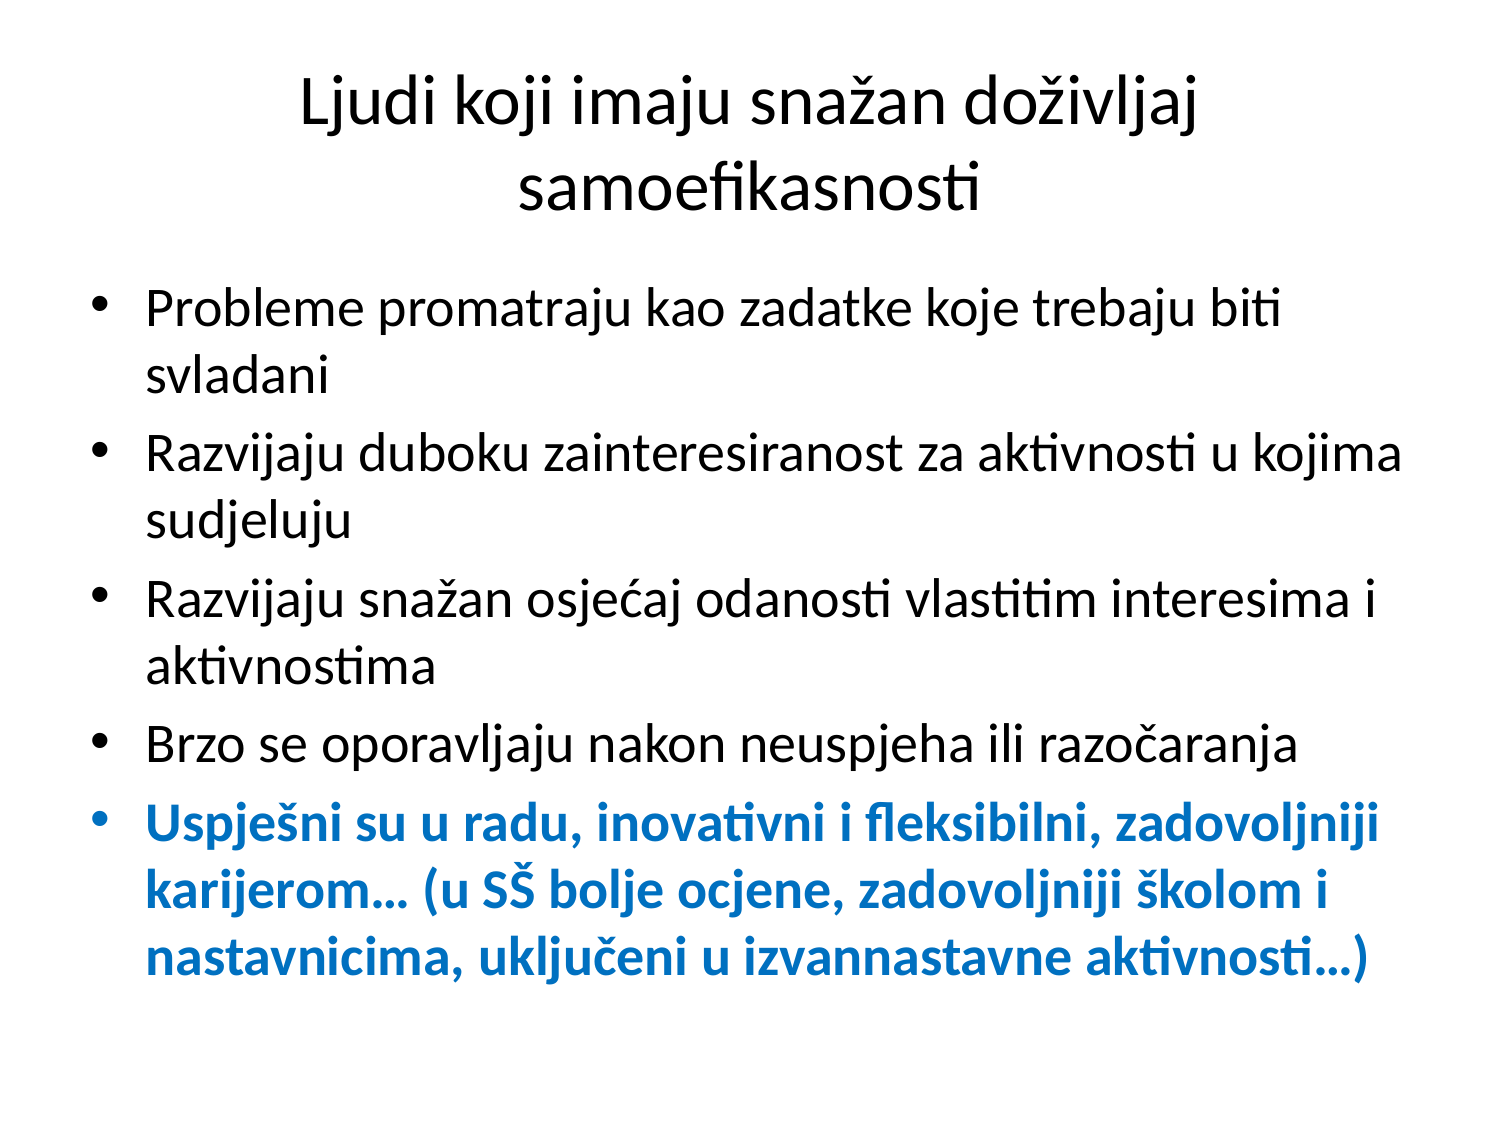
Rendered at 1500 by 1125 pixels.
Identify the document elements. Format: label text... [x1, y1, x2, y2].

title Ljudi koji imaju snažan doživljaj samoefikasnosti [75, 45, 1425, 233]
list Probleme promatraju kao zadatke koje trebaju biti svladani Razvijaju duboku zainteresiranost za aktivnosti u kojima sudjeluju Razvijaju snažan osjećaj odanosti vlastitim interesima i aktivnostima Brzo se oporavljaju nakon neuspjeha ili razočaranja Uspješni su u radu, inovativni i fleksibilni, zadovoljniji karijerom… (u SŠ bolje ocjene, zadovoljniji školom i nastavnicima, uključeni u izvannastavne aktivnosti…) [75, 262, 1425, 1005]
